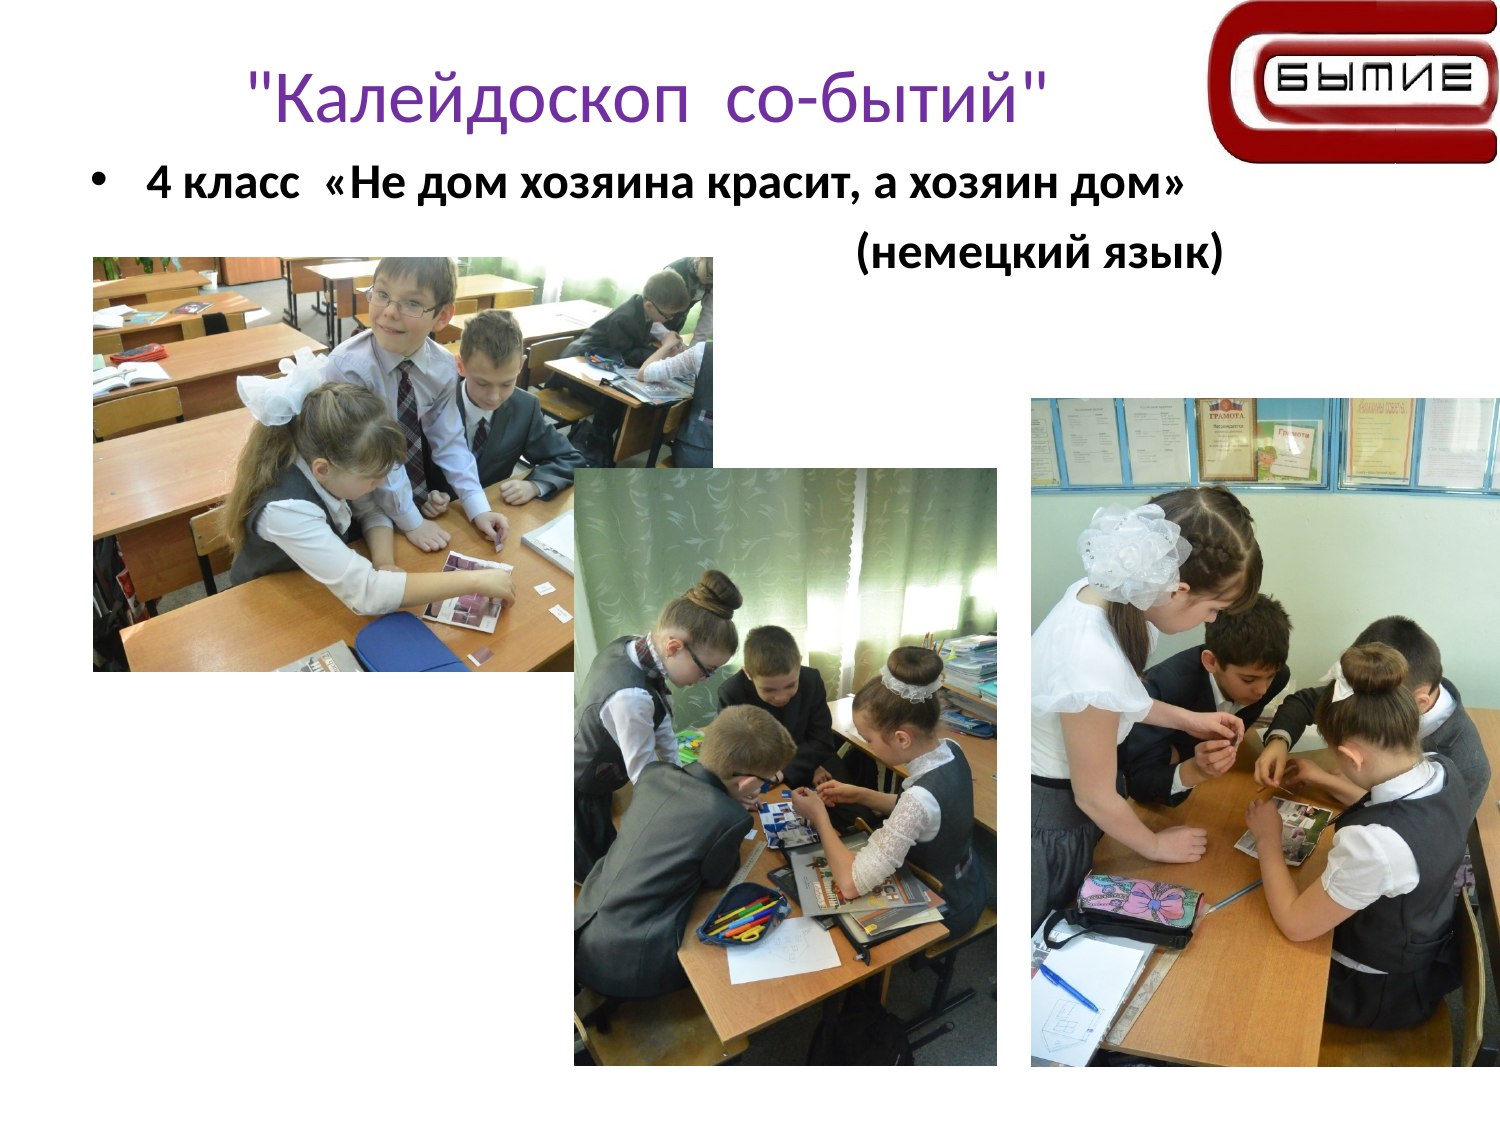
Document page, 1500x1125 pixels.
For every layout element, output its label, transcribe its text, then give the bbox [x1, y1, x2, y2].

picture [1030, 398, 1500, 1067]
picture [93, 257, 997, 1066]
picture [1203, 0, 1500, 165]
list 4 класс «Не дом хозяина красит, а хозяин дом» (немецкий язык) [74, 140, 1426, 1006]
title "Калейдоскоп со-бытий" [74, 44, 1198, 140]
